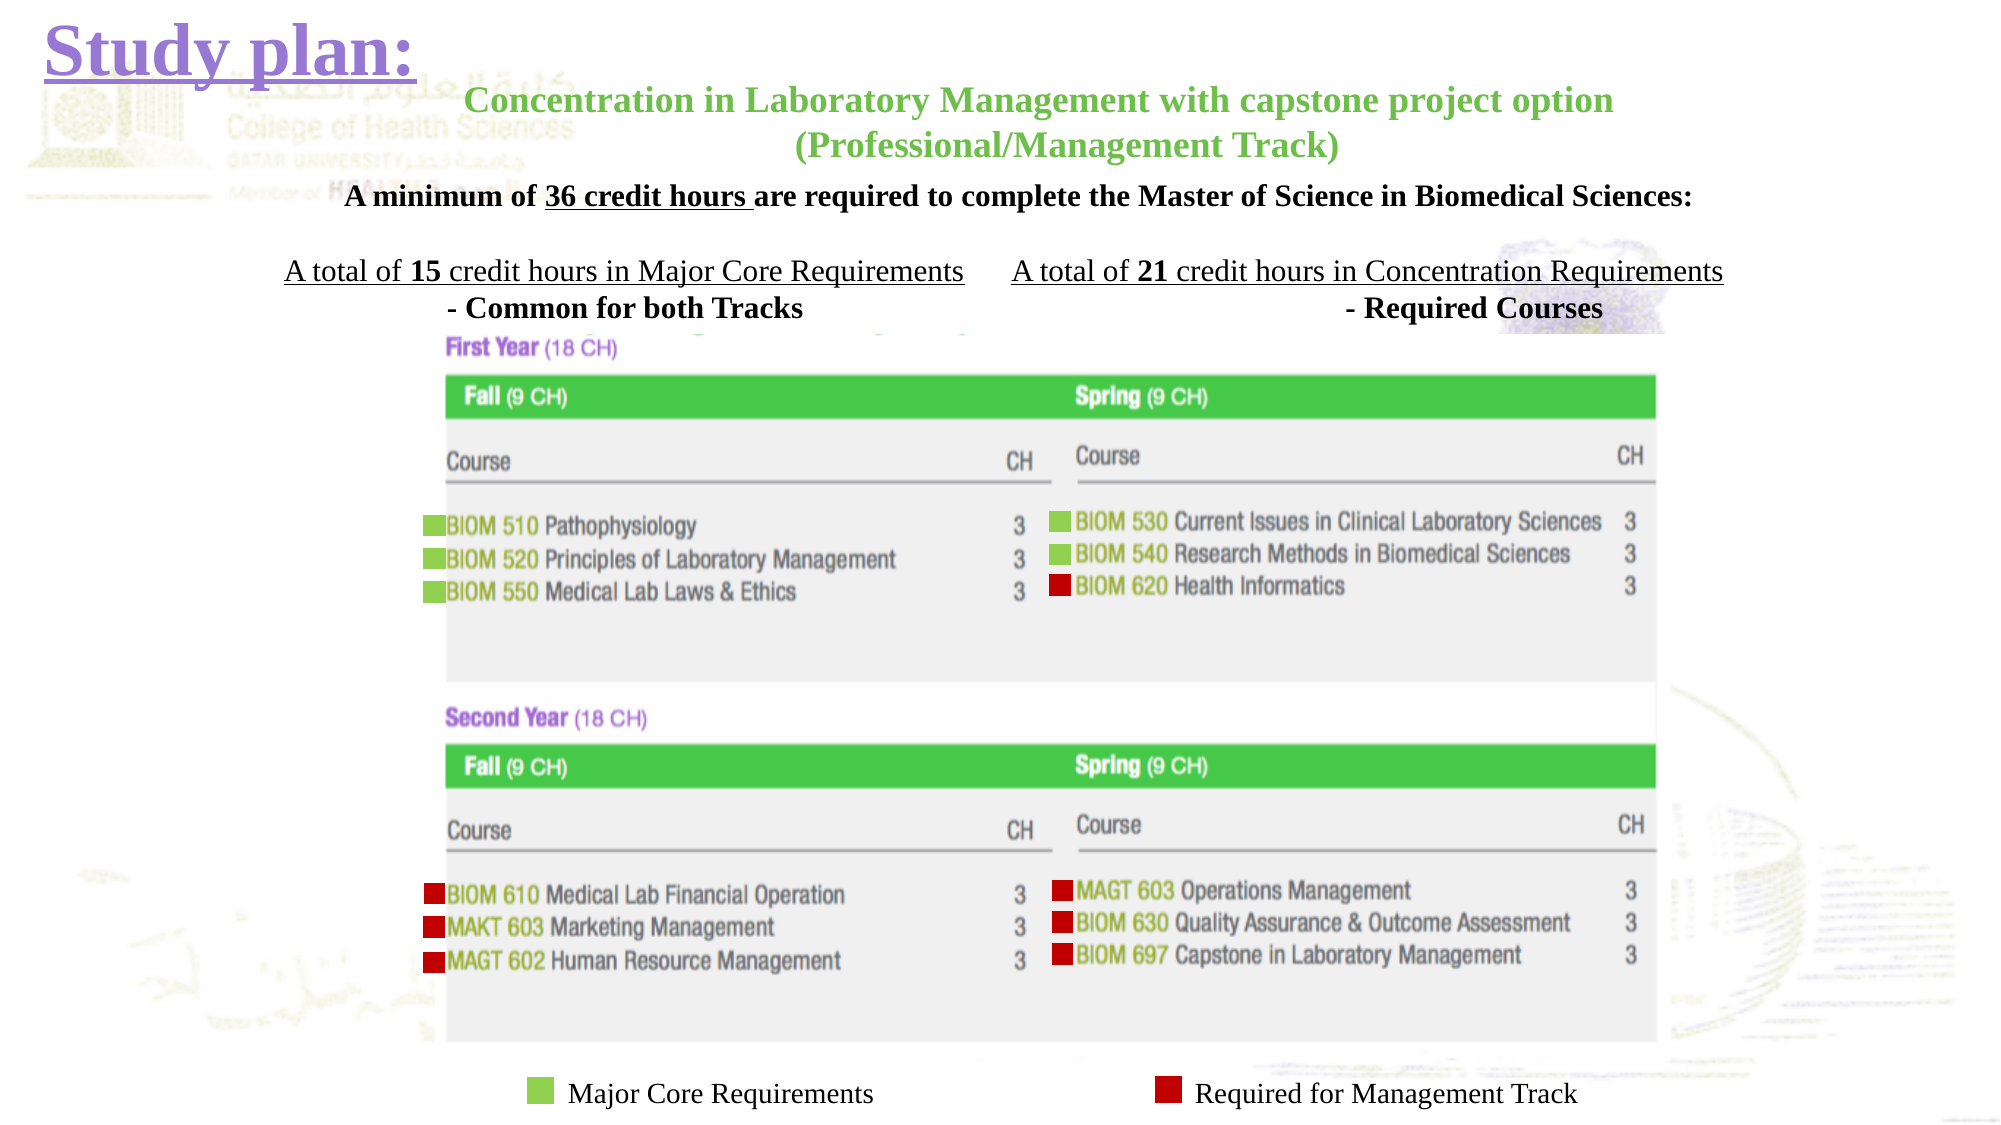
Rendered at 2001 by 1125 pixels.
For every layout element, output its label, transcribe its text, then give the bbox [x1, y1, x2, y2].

text_box [423, 952, 434, 973]
text_box Concentration in Laboratory Management with capstone project option (Professional/Management Track) [448, 107, 1639, 154]
picture [0, 0, 2001, 1125]
text_box A minimum of 36 credit hours are required to complete the Master of Science in Biomedical Sciences: A total of 15 credit hours in Major Core Requirements A total of 21 credit hours in Concentration Requirements - Common for both Tracks - Required Courses [269, 168, 1770, 370]
text_box [423, 581, 434, 603]
text_box [527, 1077, 553, 1104]
text_box [269, 154, 1770, 168]
text_box [424, 883, 434, 904]
text_box [423, 916, 434, 938]
text_box Major Core Requirements [553, 1066, 897, 1117]
text_box [423, 548, 434, 569]
text_box [1155, 1076, 1180, 1103]
text_box Required for Management Track [1180, 1066, 1594, 1117]
text_box Study plan: [28, 0, 1754, 107]
text_box [423, 515, 434, 536]
